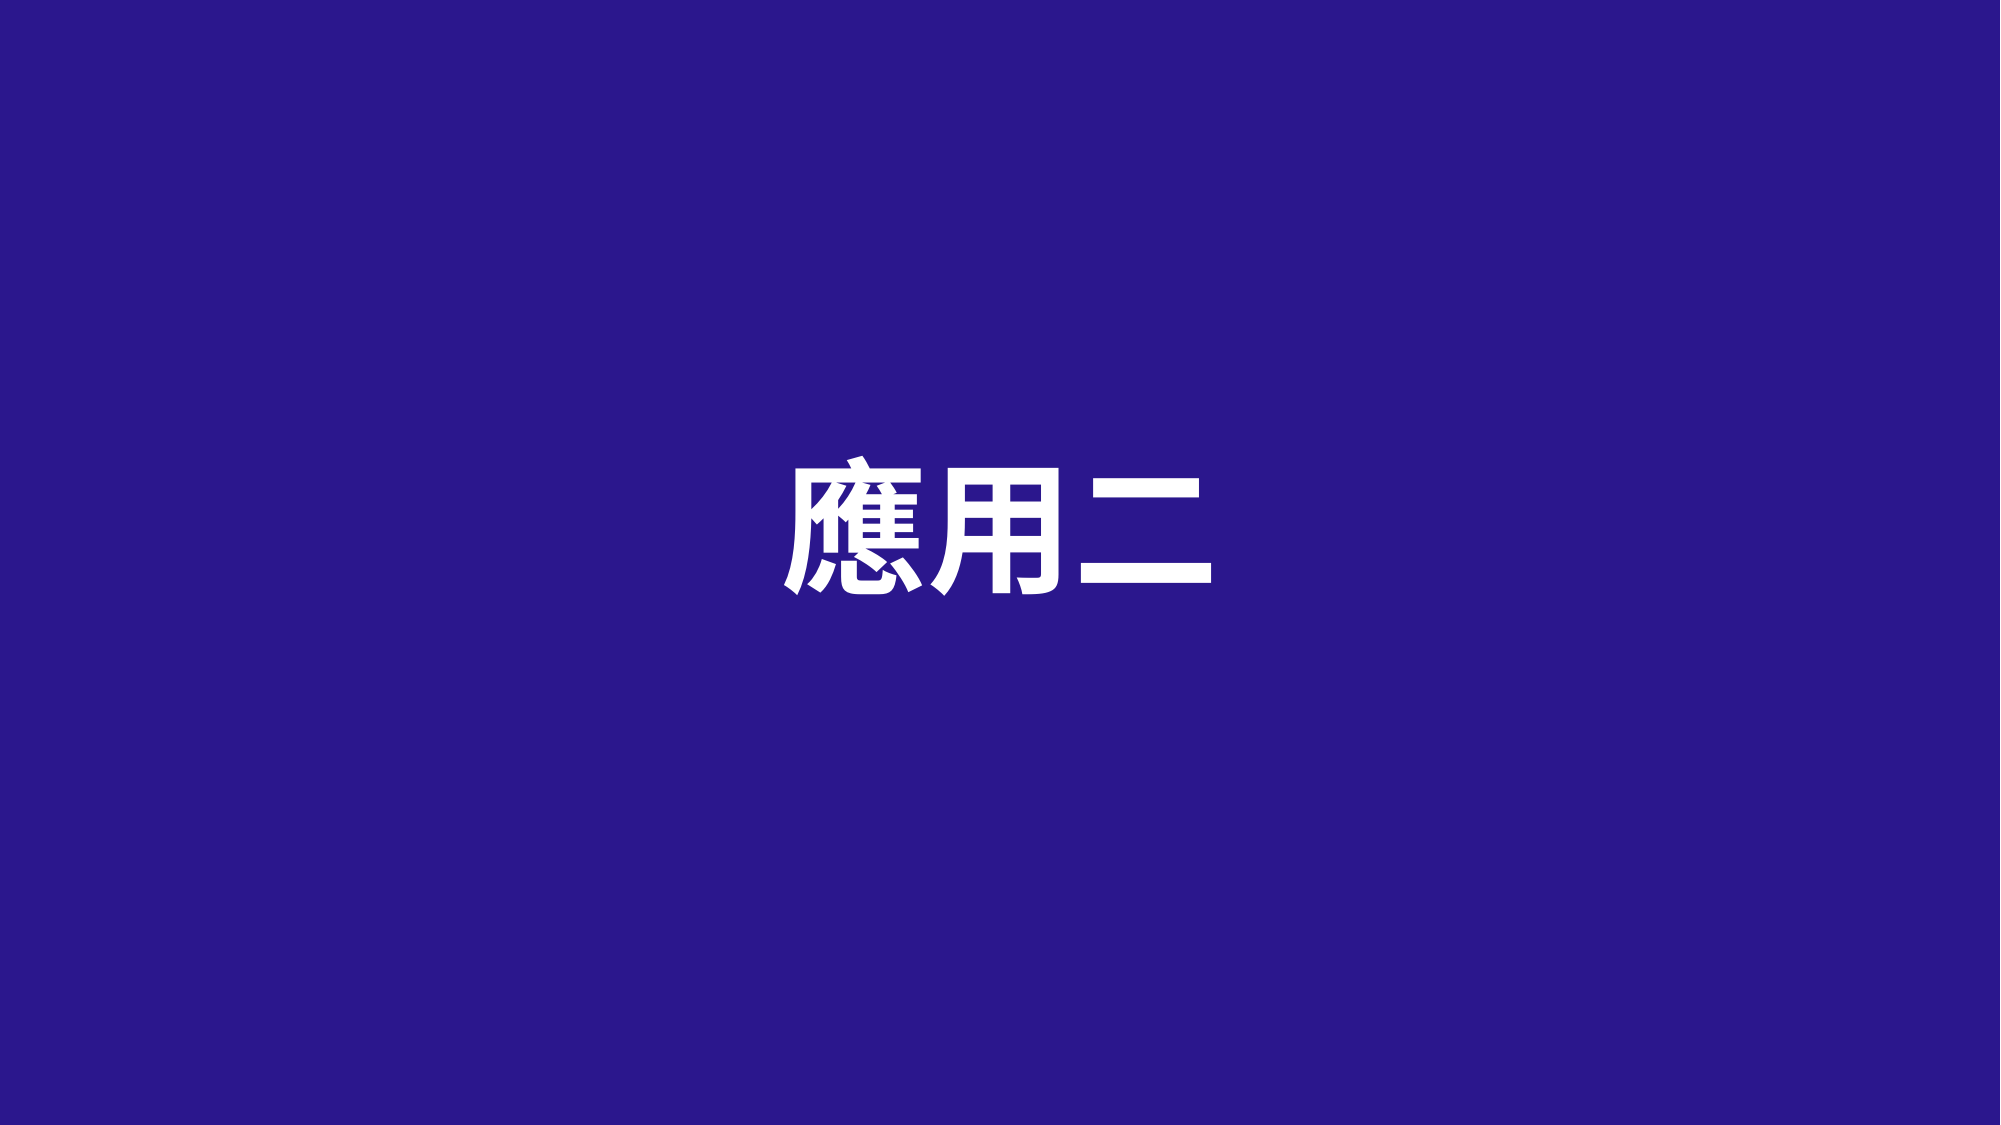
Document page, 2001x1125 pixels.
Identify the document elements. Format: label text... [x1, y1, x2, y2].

list 應用二 [328, 341, 1672, 639]
